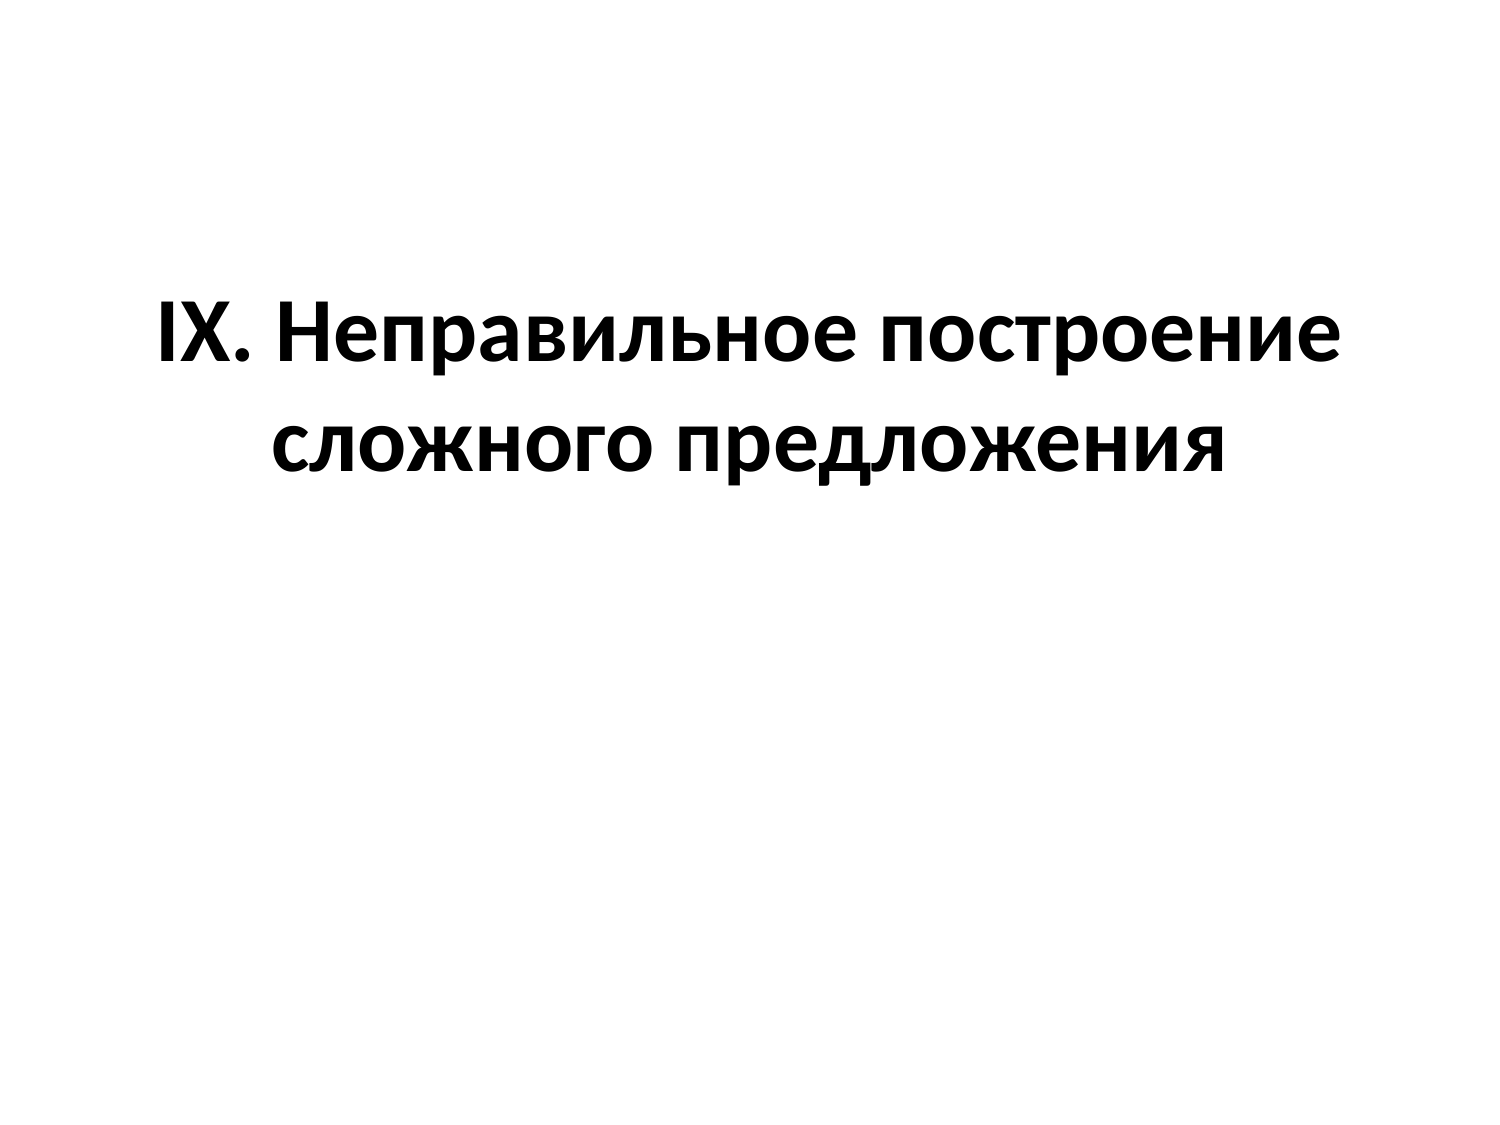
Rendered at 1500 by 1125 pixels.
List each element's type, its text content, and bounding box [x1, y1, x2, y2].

list IХ. Неправильное построение сложного предложения [75, 262, 1425, 1005]
